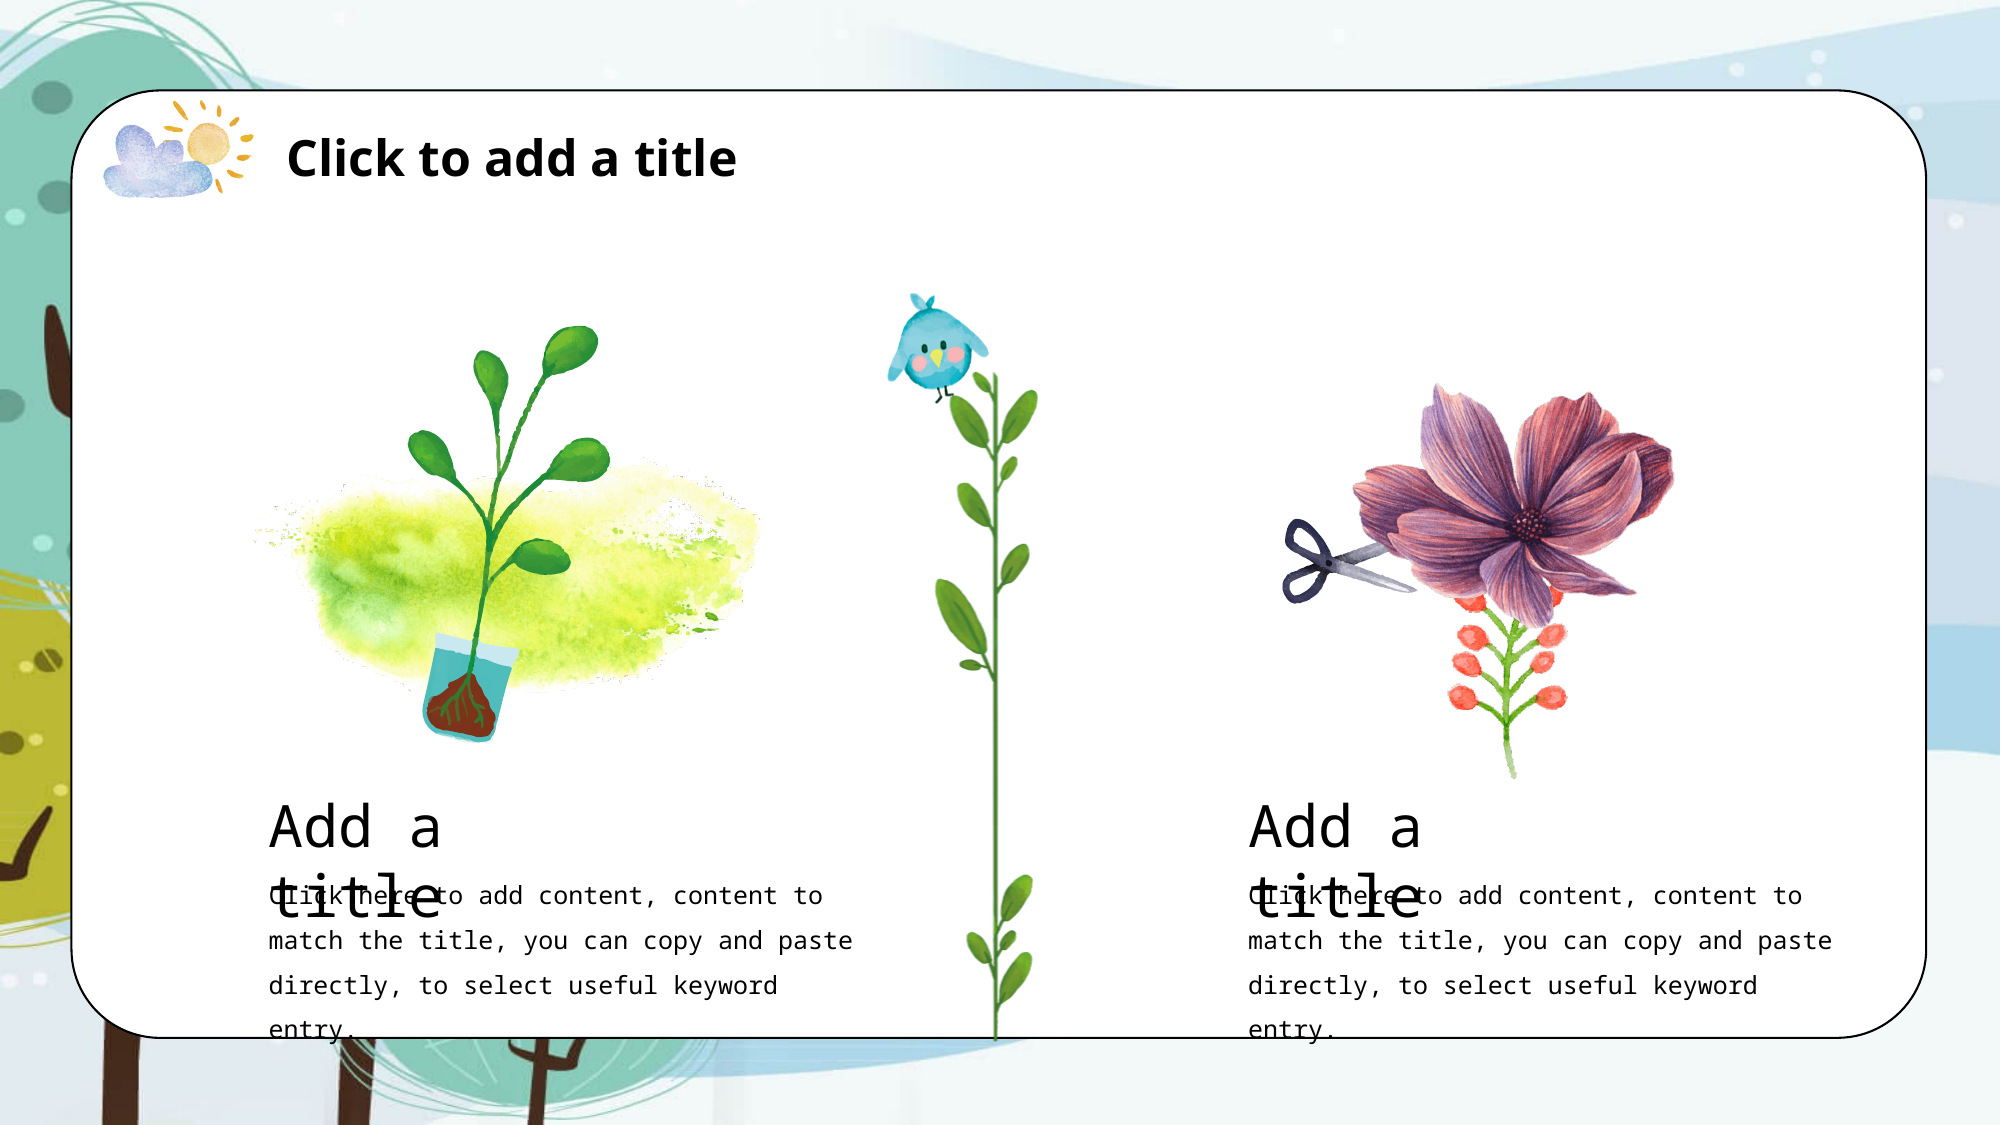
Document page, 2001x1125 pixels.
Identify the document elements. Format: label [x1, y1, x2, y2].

text_box [253, 325, 764, 744]
picture [0, 0, 2000, 1125]
text_box [103, 99, 895, 199]
text_box [1275, 343, 1684, 781]
text_box [253, 781, 877, 1002]
text_box [1233, 781, 1856, 1002]
